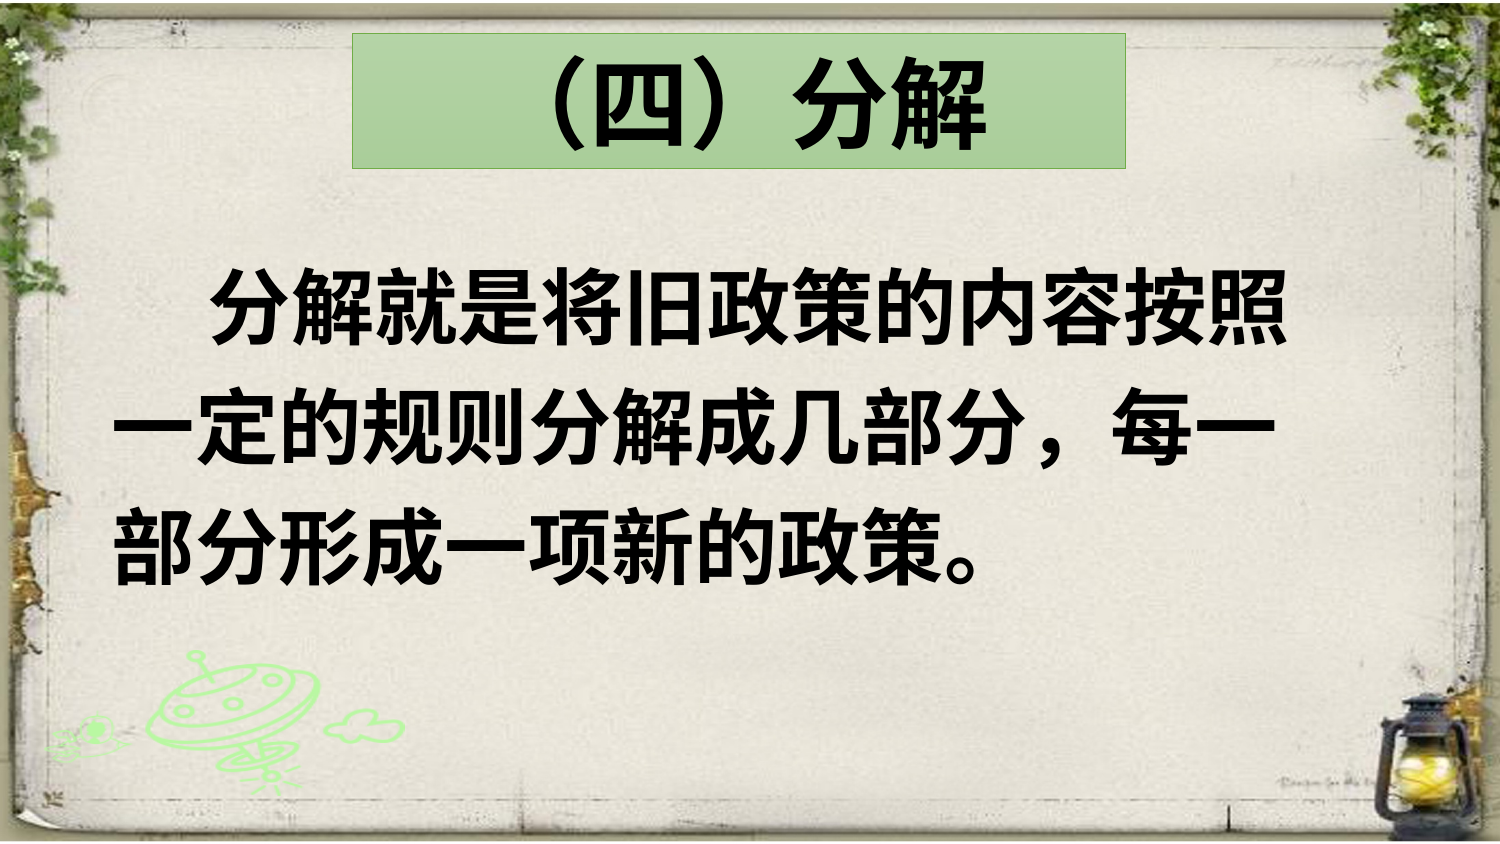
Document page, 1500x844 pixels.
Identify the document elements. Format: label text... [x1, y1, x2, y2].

text_box 分解就是将旧政策的内容按照一定的规则分解成几部分，每一部分形成一项新的政策。 [97, 227, 1331, 603]
text_box （四）分解 [352, 33, 1126, 169]
picture [0, 0, 1500, 844]
